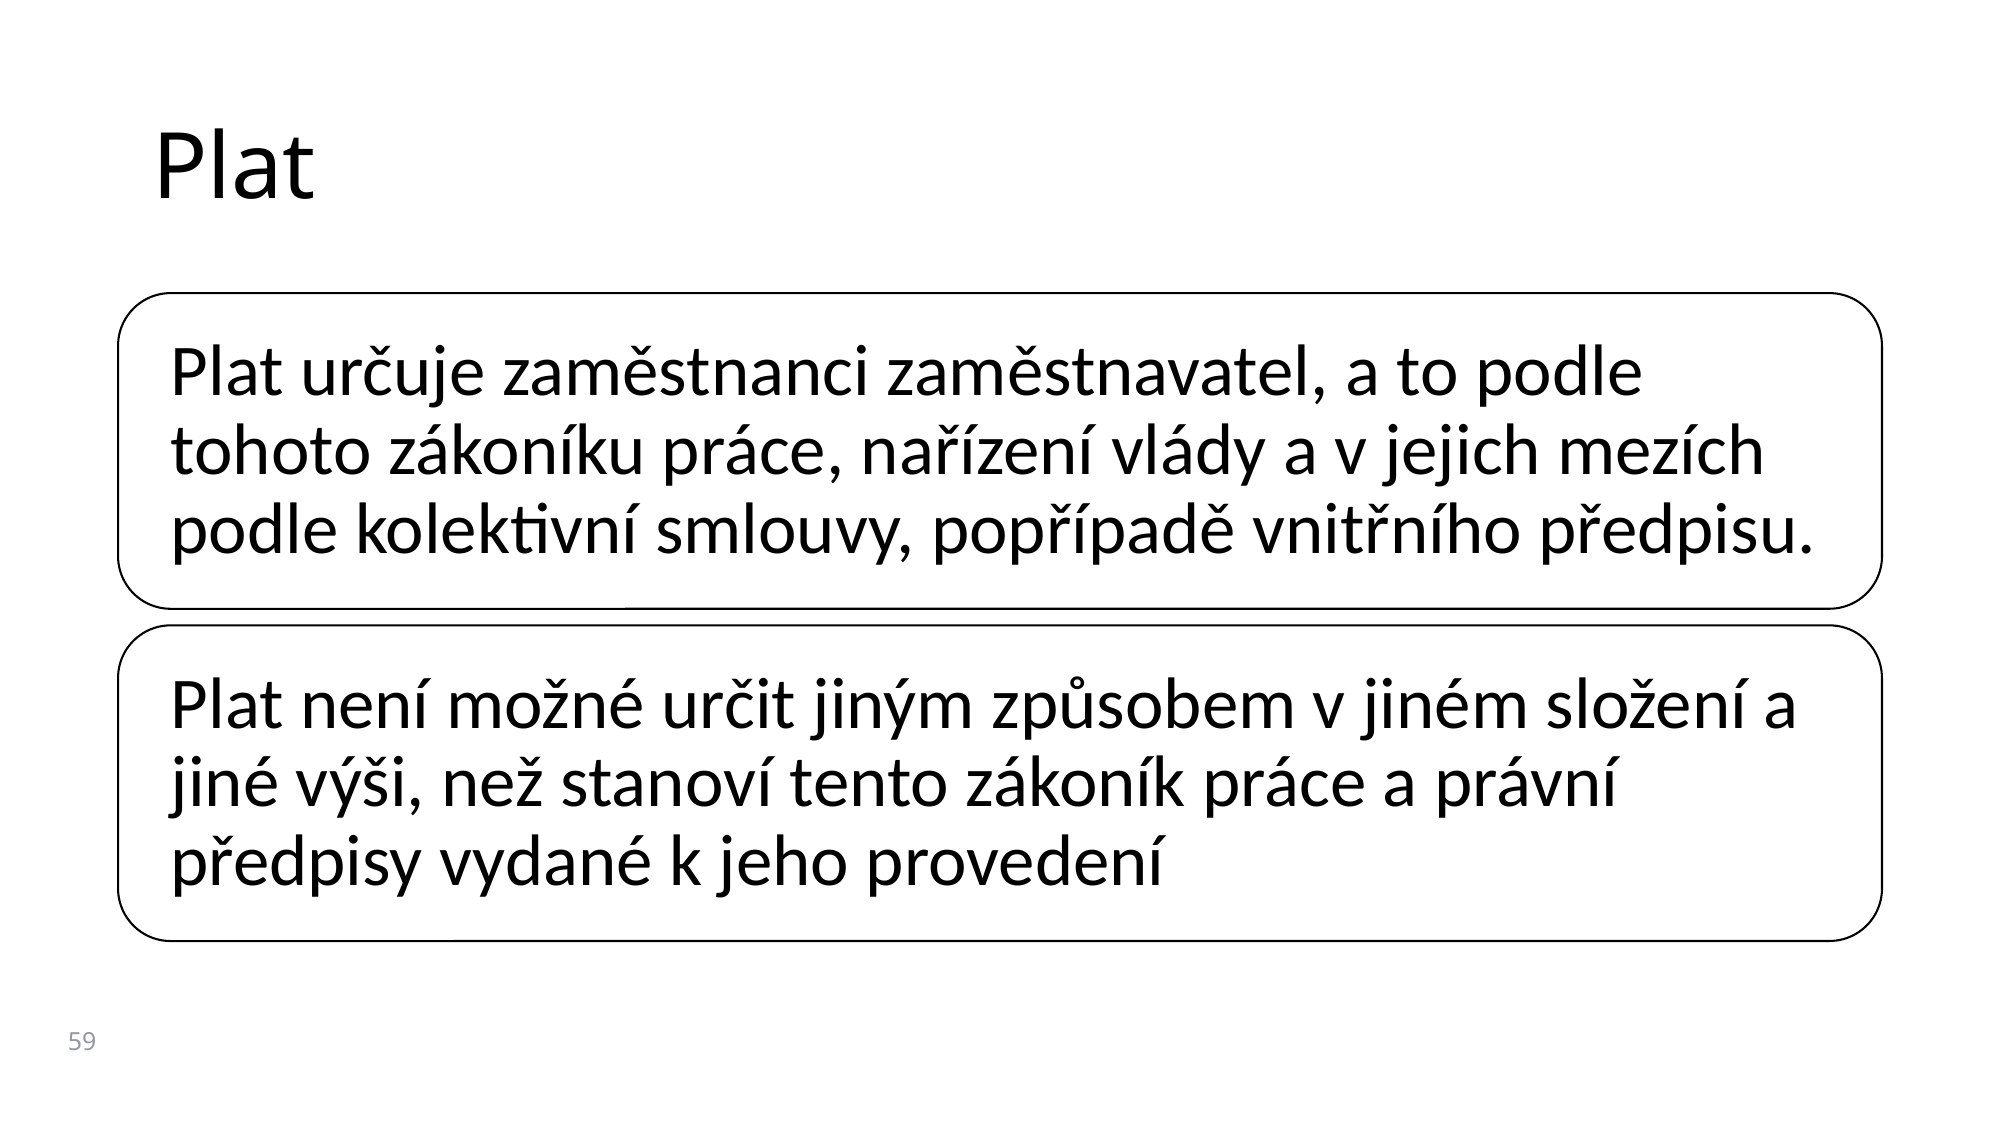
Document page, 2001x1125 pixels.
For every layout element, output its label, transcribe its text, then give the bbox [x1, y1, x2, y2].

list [118, 277, 1883, 957]
title Plat [137, 59, 1863, 277]
slide_number 59 [67, 1021, 110, 1063]
